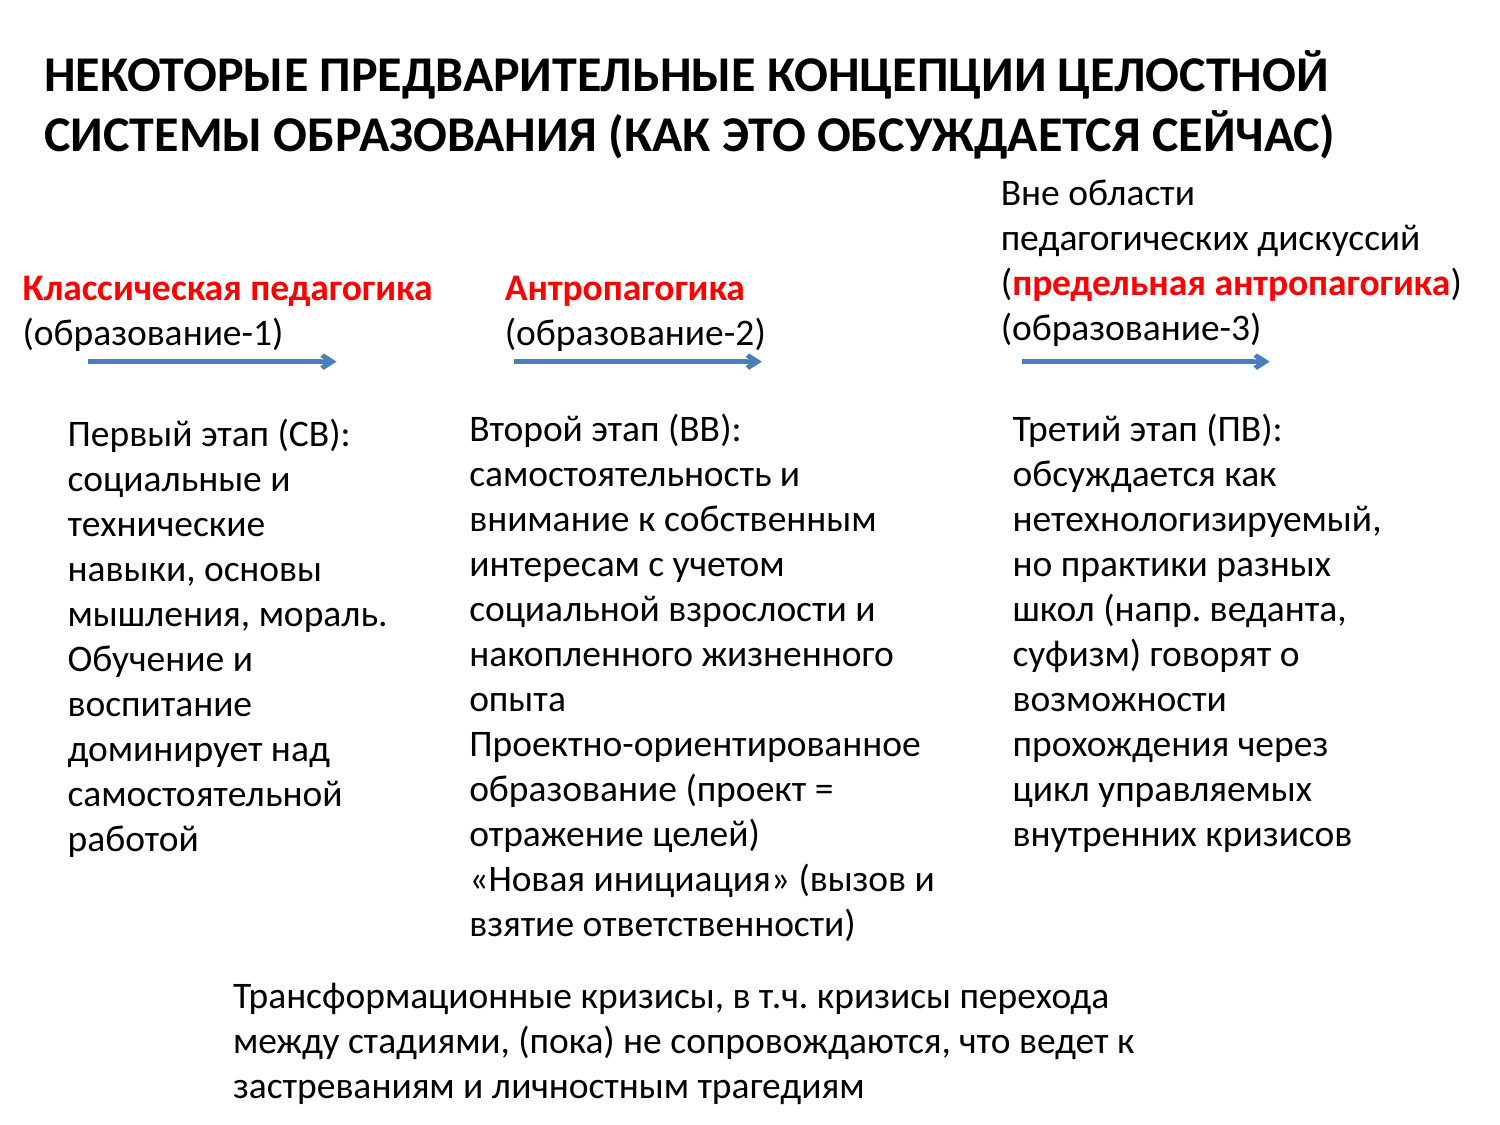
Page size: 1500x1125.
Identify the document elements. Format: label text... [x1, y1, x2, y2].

text_box Третий этап (ПВ): обсуждается как нетехнологизируемый, но практики разных школ (напр. веданта, суфизм) говорят о возможности прохождения через цикл управляемых внутренних кризисов [998, 397, 1412, 862]
text_box Классическая педагогика (образование-1) [7, 255, 448, 361]
text_box Антропагогика (образование-2) [490, 255, 963, 361]
title НЕКОТОРЫЕ ПРЕДВАРИТЕЛЬНЫЕ КОНЦЕПЦИИ ЦЕЛОСТНОЙ СИСТЕМЫ ОБРАЗОВАНИЯ (КАК ЭТО ОБСУЖДАЕТСЯ СЕЙЧАС) [29, 7, 1380, 195]
text_box Трансформационные кризисы, в т.ч. кризисы перехода между стадиями, (пока) не сопровождаются, что ведет к застреваниям и личностным трагедиям [218, 964, 1235, 1114]
text_box Вне области педагогических дискуссий (предельная антропагогика) (образование-3) [986, 160, 1500, 356]
text_box Первый этап (СВ): социальные и технические навыки, основы мышления, мораль. Обучение и воспитание доминирует над самостоятельной работой [53, 401, 404, 866]
text_box Второй этап (ВВ): самостоятельность и внимание к собственным интересам с учетом социальной взрослости и накопленного жизненного опыта Проектно-ориентированное образование (проект = отражение целей) «Новая инициация» (вызов и взятие ответственности) [454, 397, 963, 952]
